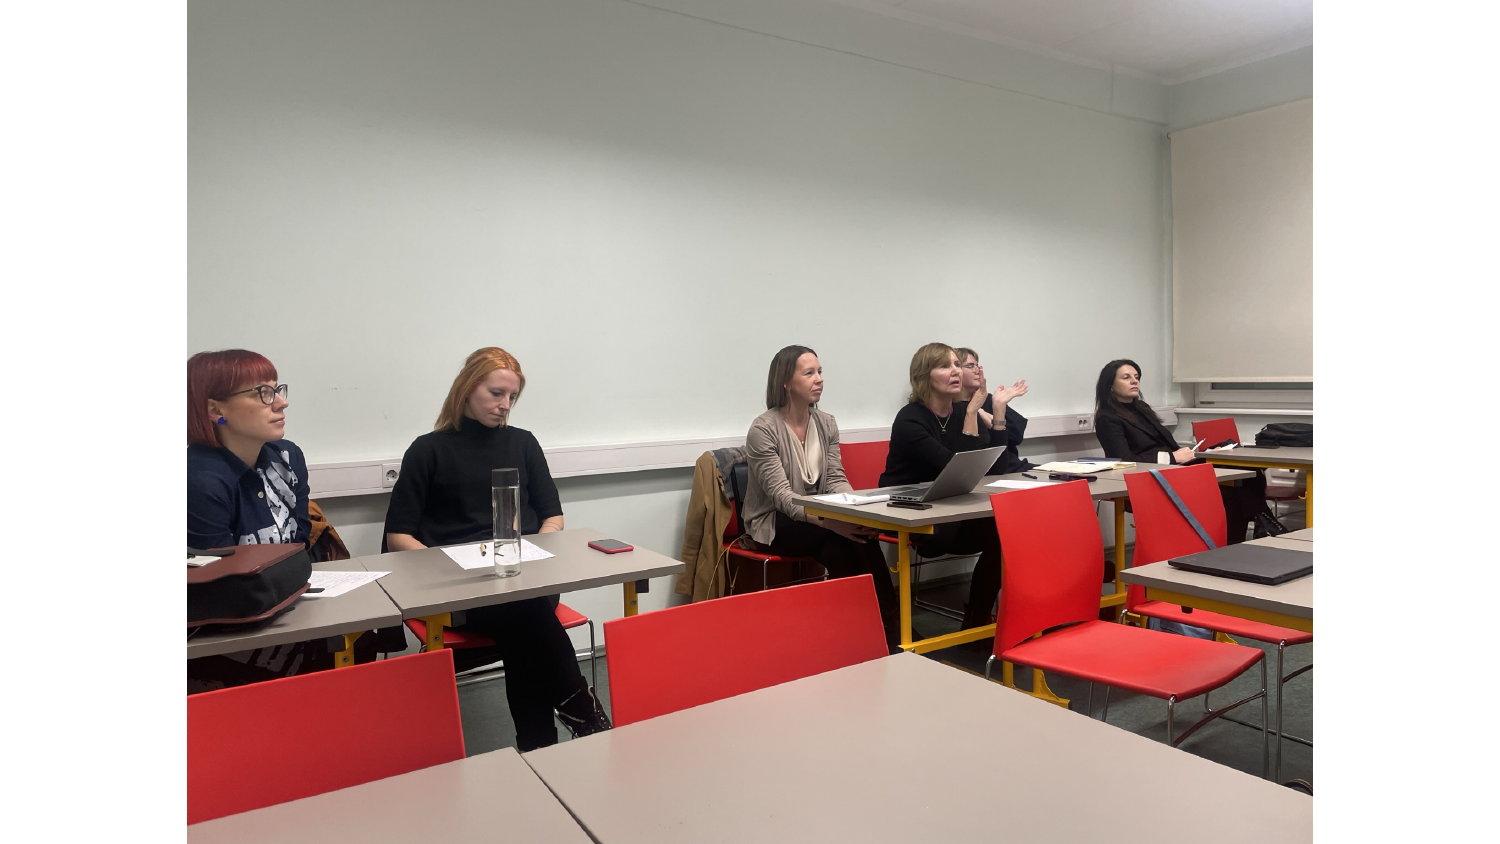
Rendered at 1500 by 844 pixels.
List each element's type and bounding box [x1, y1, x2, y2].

picture [187, 0, 1313, 844]
